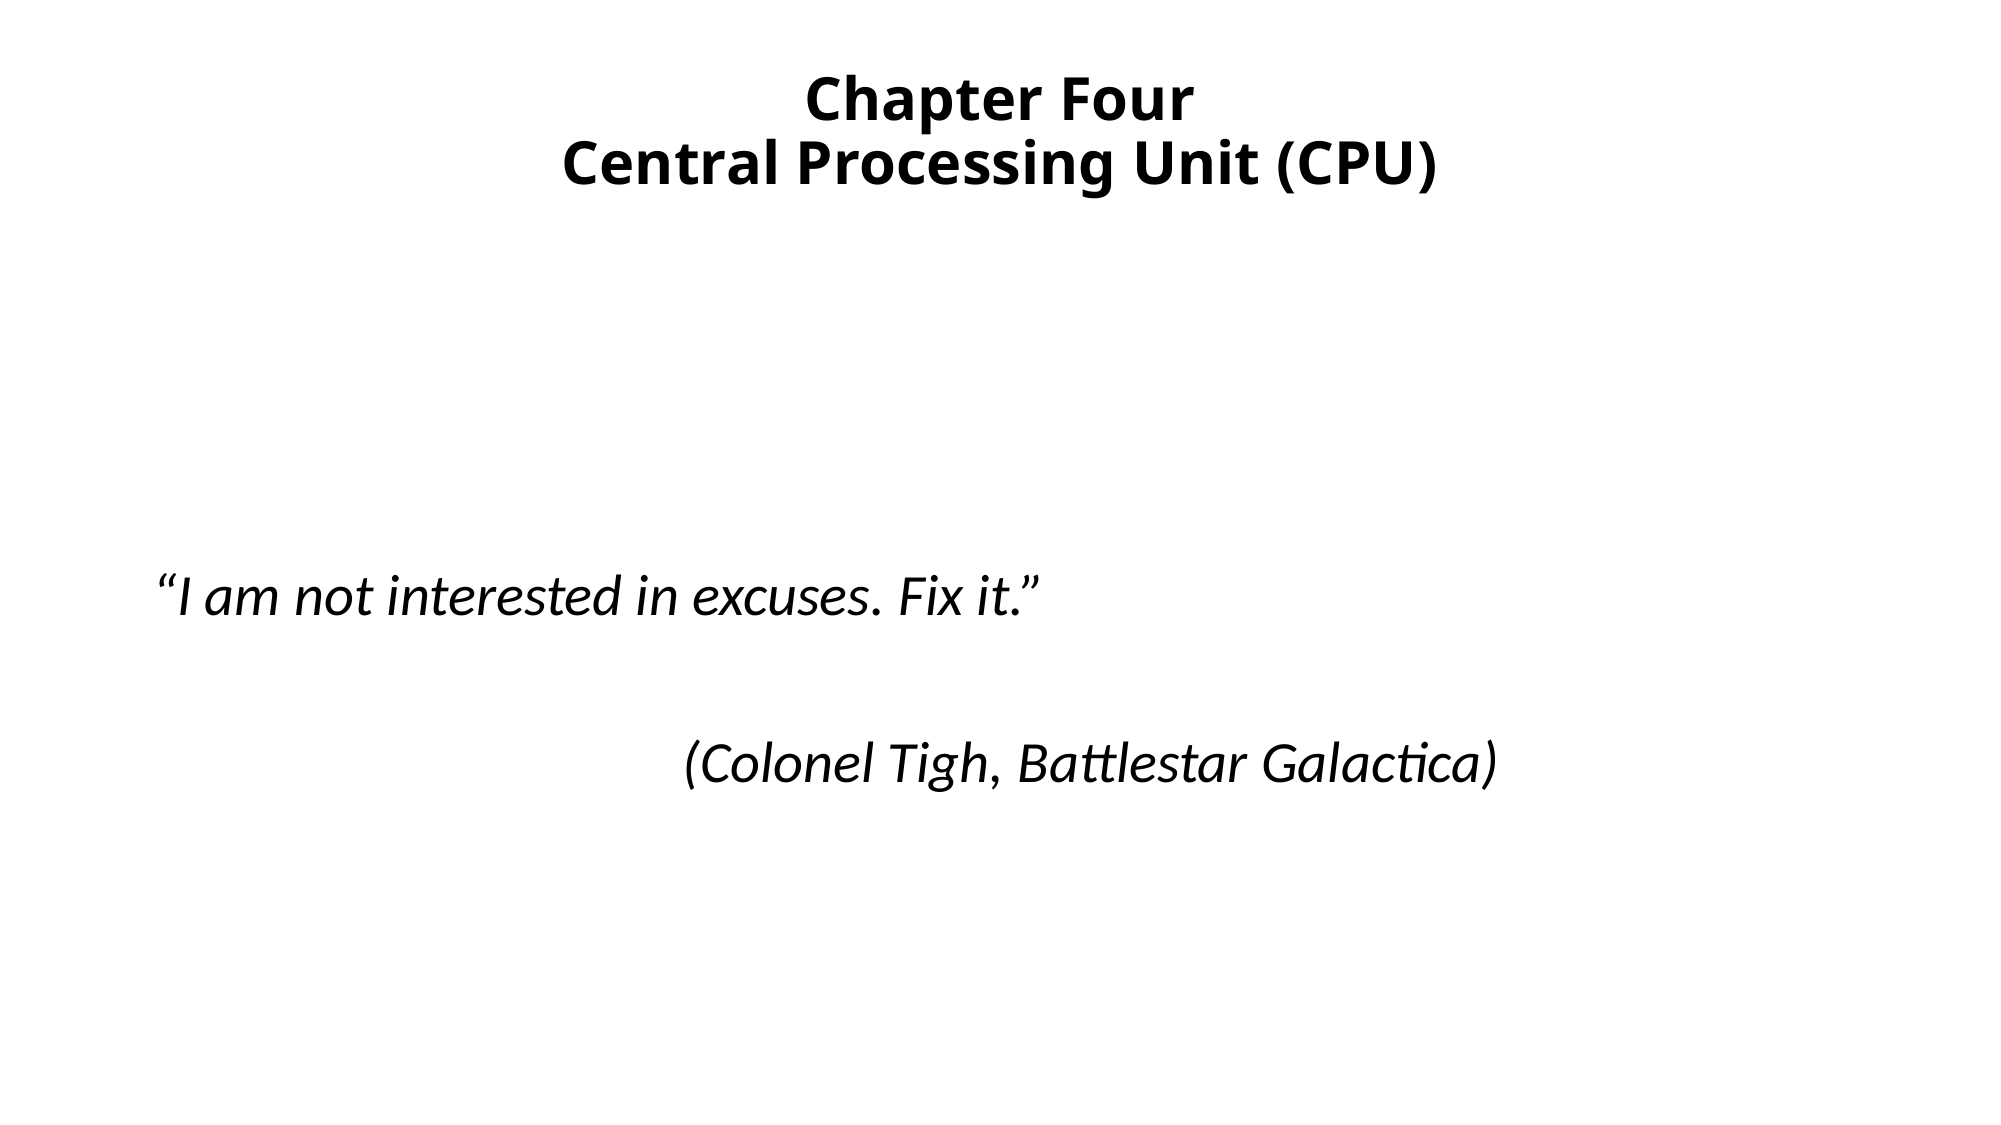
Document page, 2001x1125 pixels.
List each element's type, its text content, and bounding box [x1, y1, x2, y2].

title Chapter Four Central Processing Unit (CPU) [137, 59, 1863, 278]
list “I am not interested in excuses. Fix it.” (Colonel Tigh, Battlestar Galactica) [137, 299, 1863, 1014]
